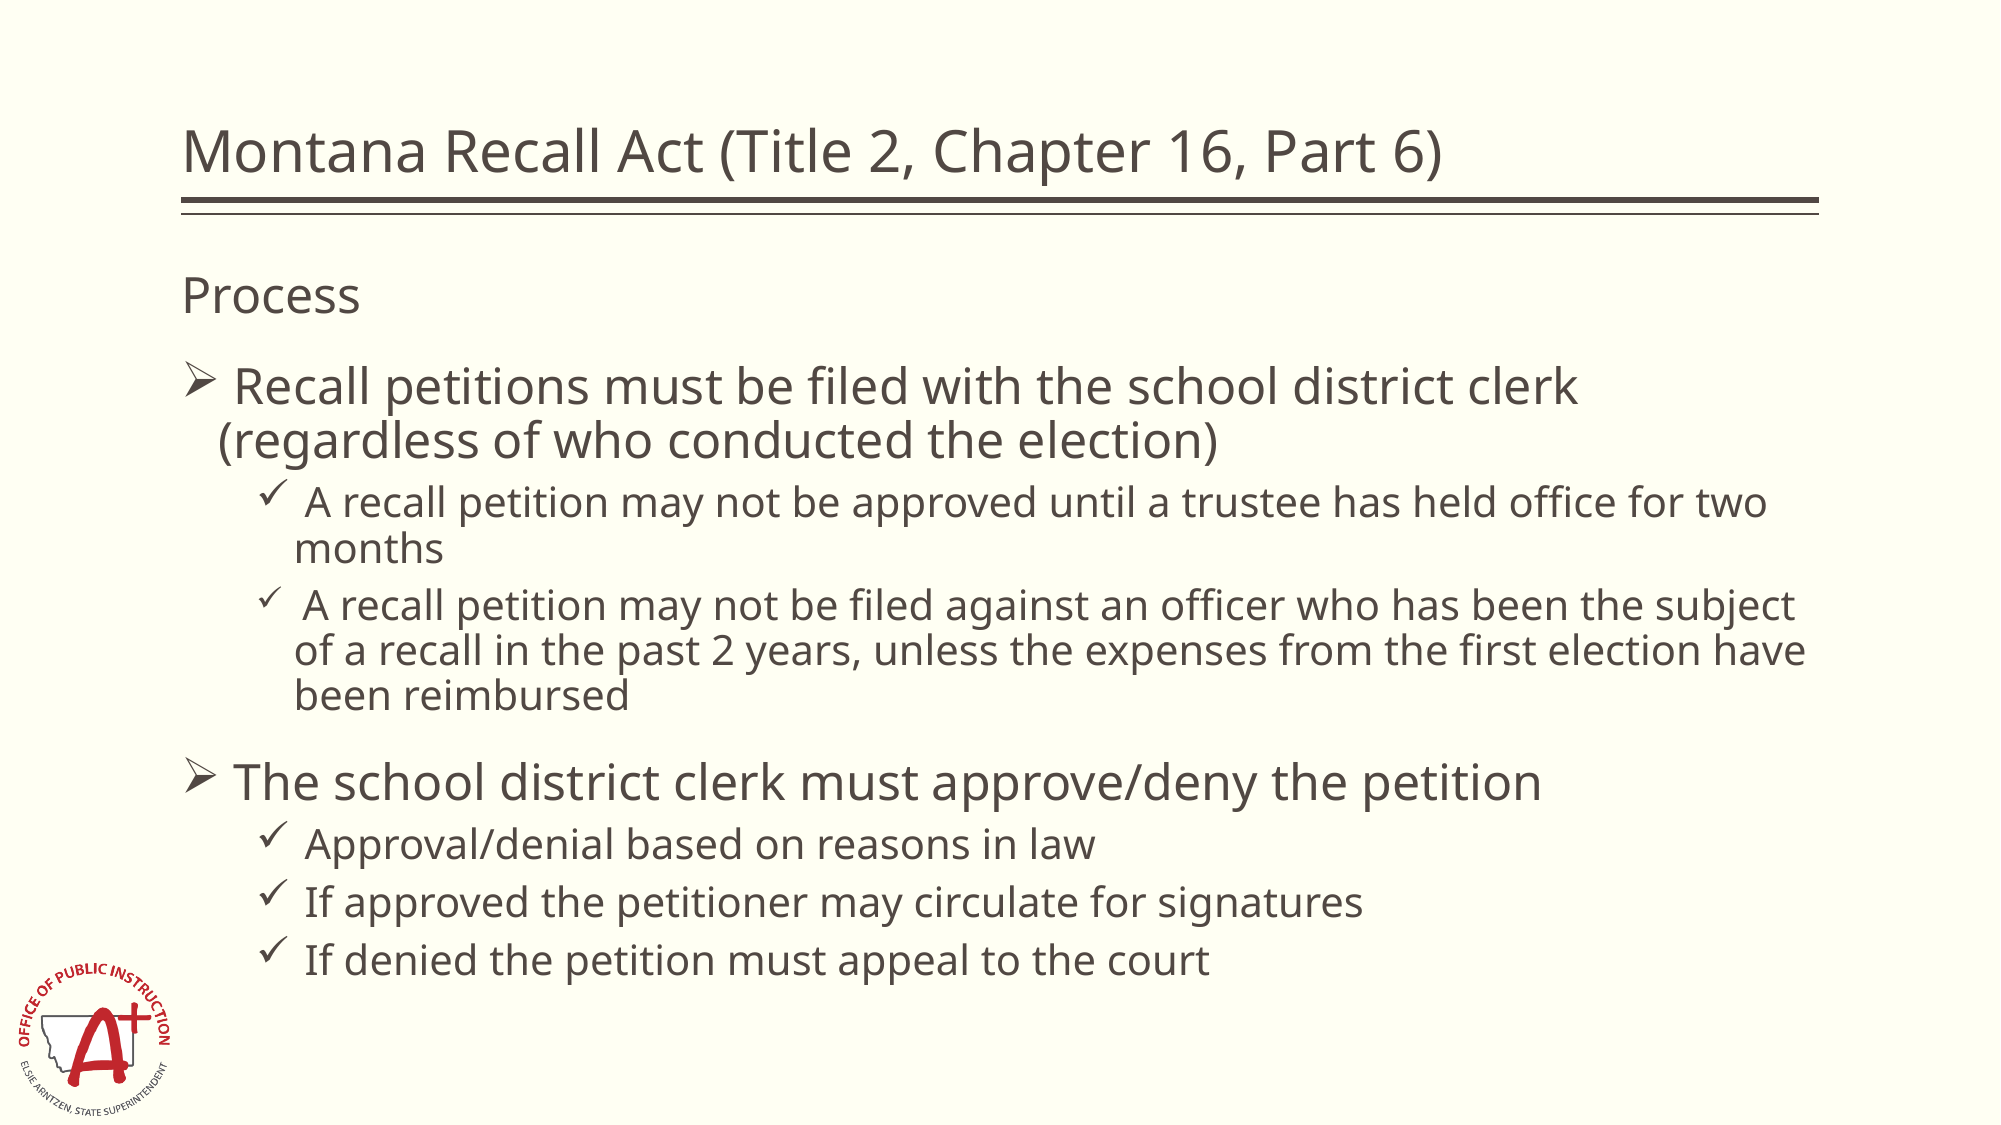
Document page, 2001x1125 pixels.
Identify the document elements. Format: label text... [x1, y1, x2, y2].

list Process Recall petitions must be filed with the school district clerk (regardless of who conducted the election) A recall petition may not be approved until a trustee has held office for two months A recall petition may not be filed against an officer who has been the subject of a recall in the past 2 years, unless the expenses from the first election have been reimbursed The school district clerk must approve/deny the petition Approval/denial based on reasons in law If approved the petitioner may circulate for signatures If denied the petition must appeal to the court [181, 262, 1819, 1013]
title Montana Recall Act (Title 2, Chapter 16, Part 6) [181, 12, 1819, 193]
picture [0, 962, 182, 1125]
